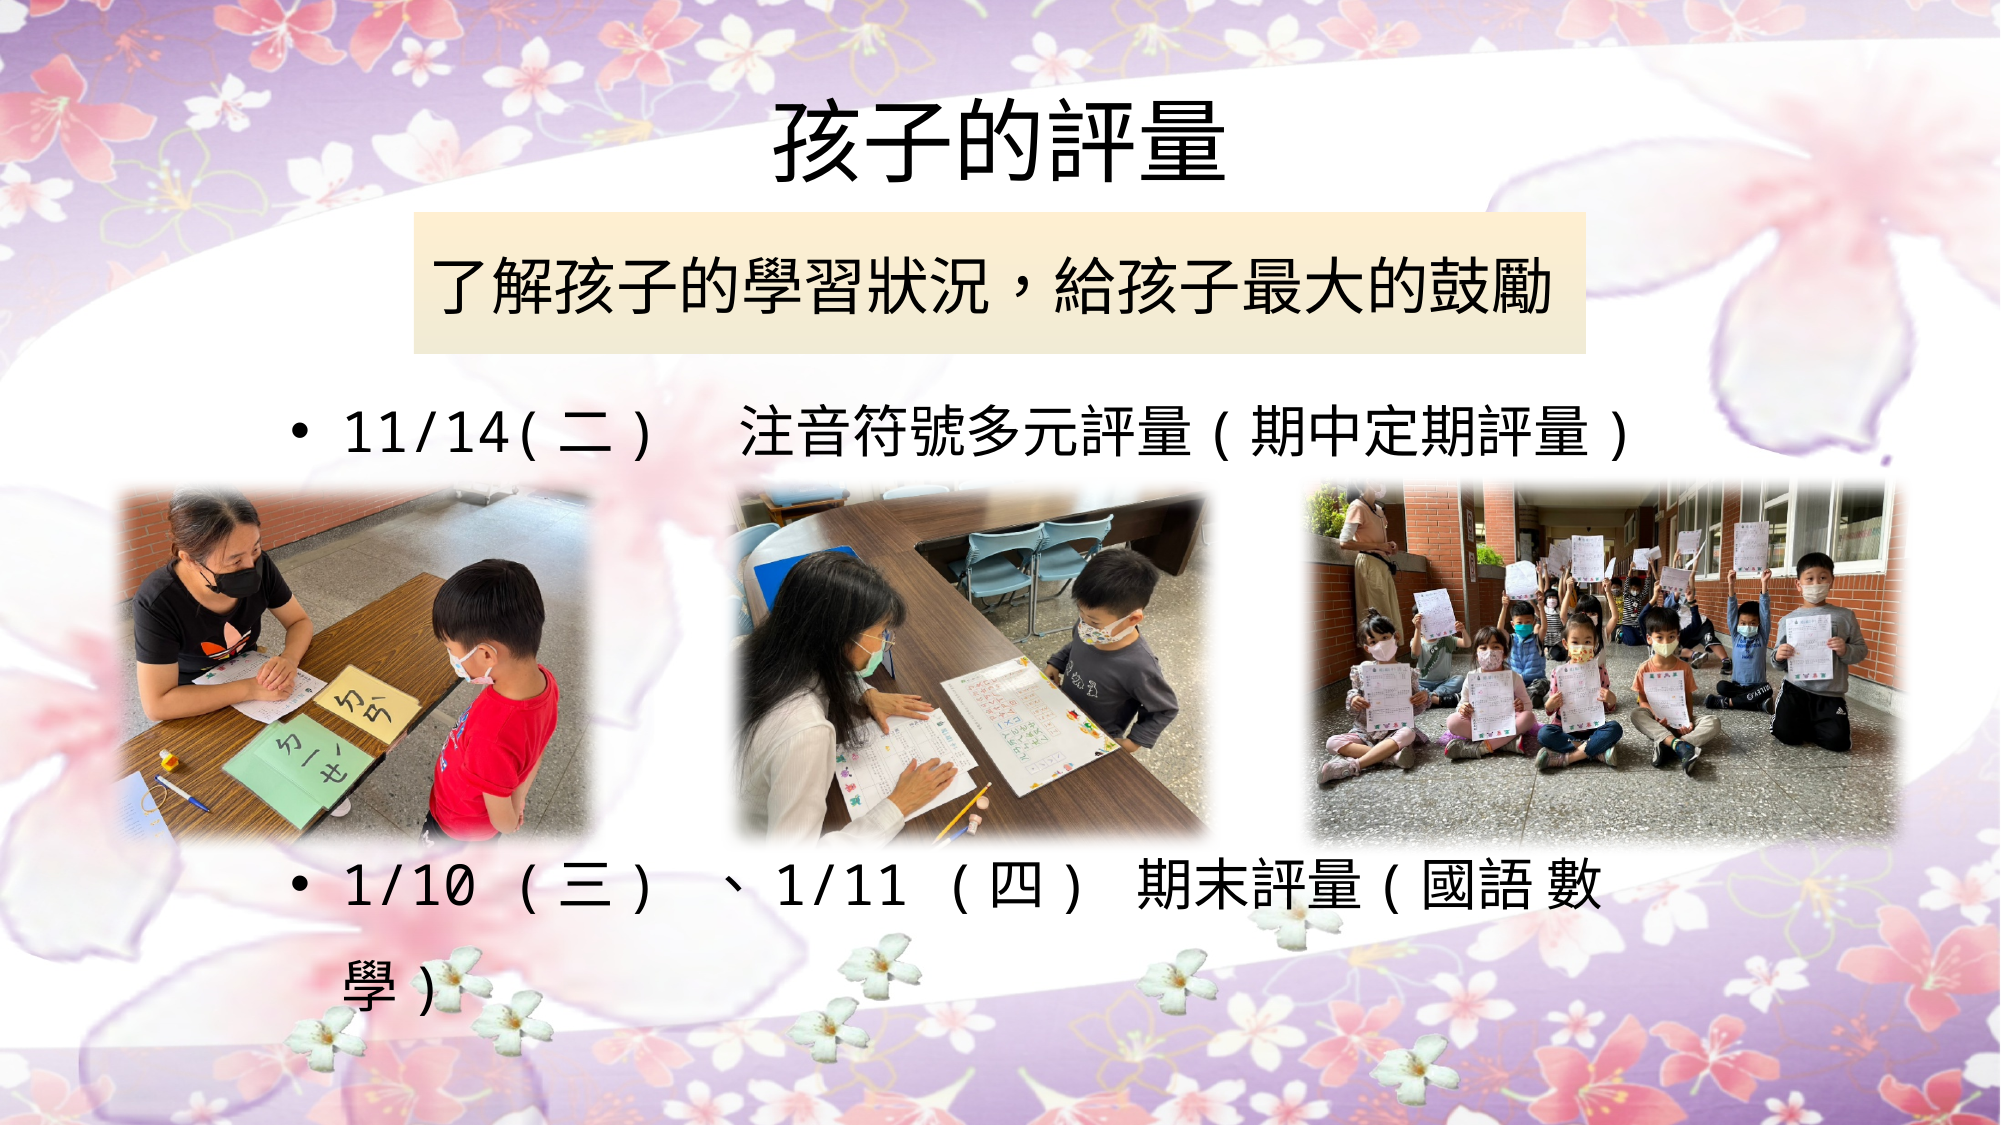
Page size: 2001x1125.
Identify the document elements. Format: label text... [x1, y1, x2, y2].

picture [0, 0, 2001, 1125]
text_box 了解孩子的學習狀況，給孩子最大的鼓勵 [413, 212, 1586, 354]
list 11/14(二) 注音符號多元評量(期中定期評量) 1/10 (三) 、1/11 (四) 期末評量(國語 數學) [275, 354, 1665, 1030]
title 孩子的評量 [99, 45, 1900, 233]
